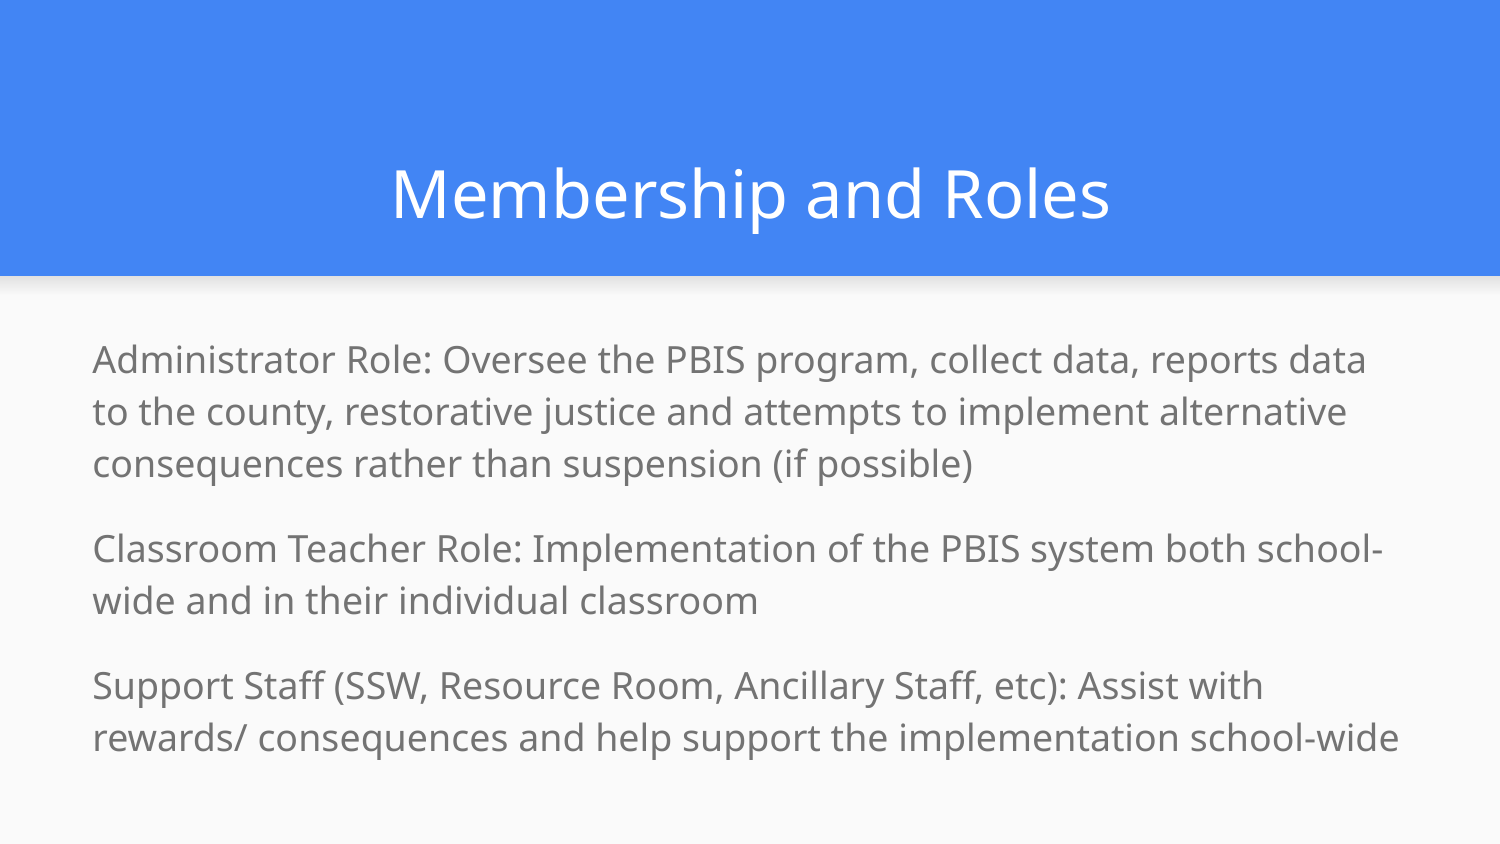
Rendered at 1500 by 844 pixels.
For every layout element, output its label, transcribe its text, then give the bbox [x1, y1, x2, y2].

list Administrator Role: Oversee the PBIS program, collect data, reports data to the county, restorative justice and attempts to implement alternative consequences rather than suspension (if possible) Classroom Teacher Role: Implementation of the PBIS system both school-wide and in their individual classroom Support Staff (SSW, Resource Room, Ancillary Staff, etc): Assist with rewards/ consequences and help support the implementation school-wide [77, 314, 1427, 760]
title Membership and Roles [77, 121, 1427, 248]
